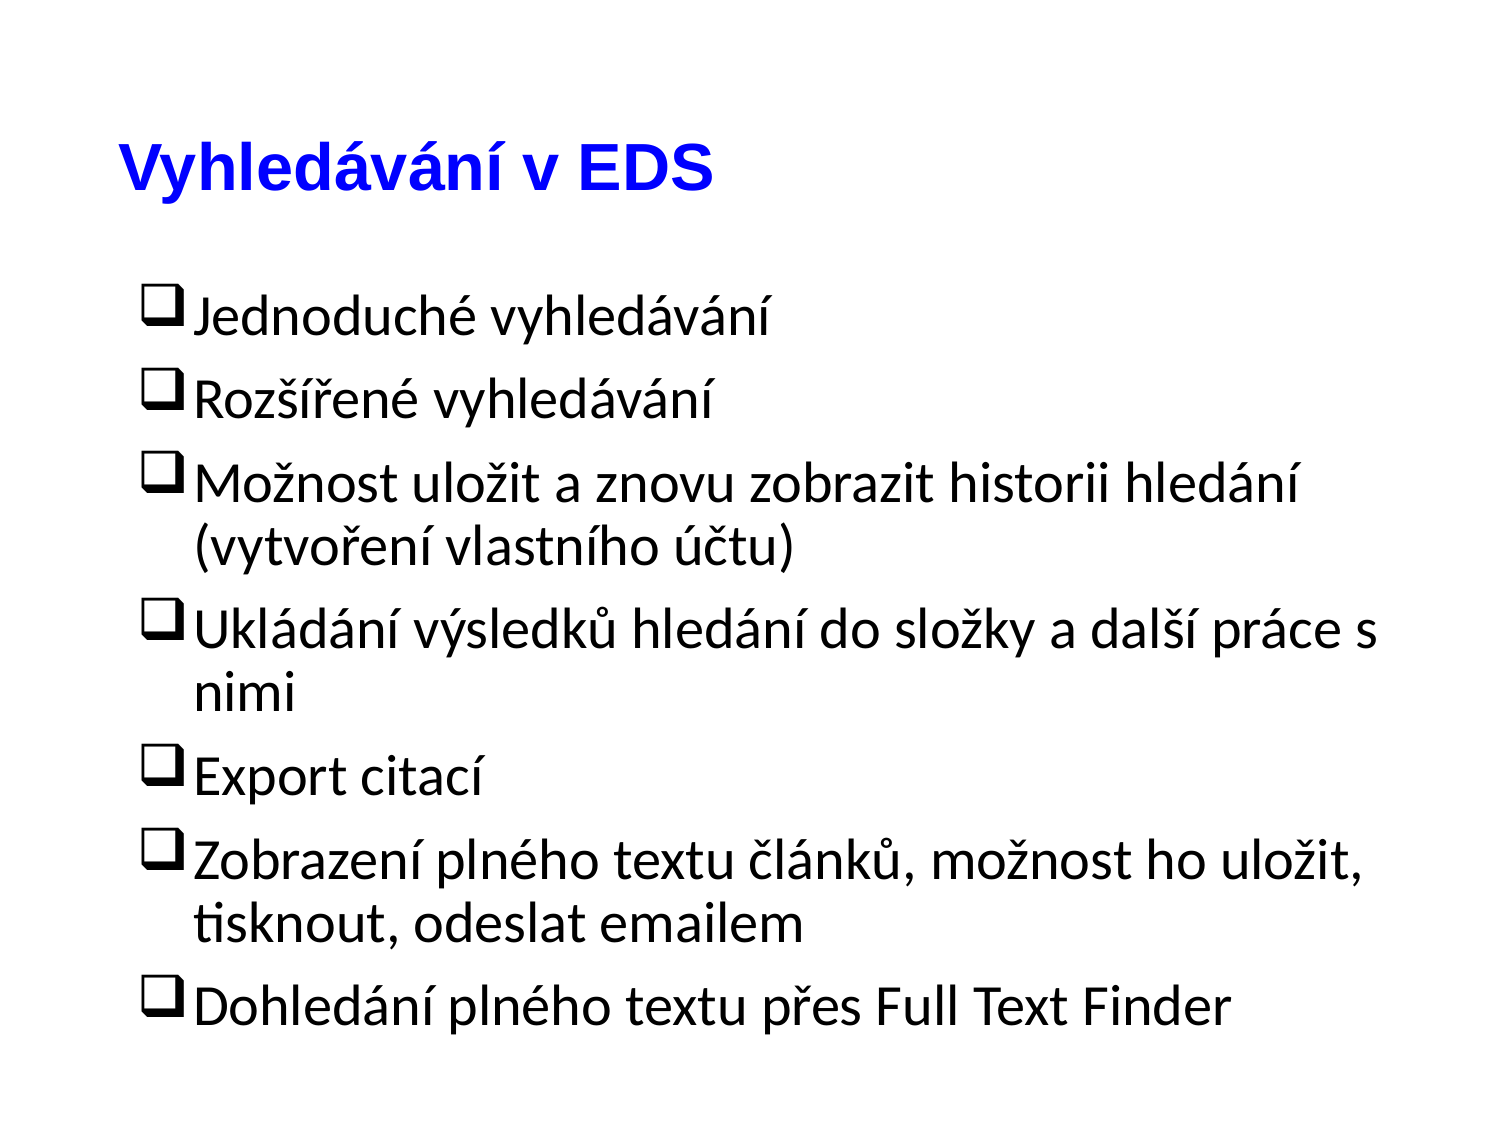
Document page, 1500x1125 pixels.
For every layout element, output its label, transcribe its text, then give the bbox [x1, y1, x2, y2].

title Vyhledávání v EDS [103, 59, 1397, 277]
list Jednoduché vyhledávání Rozšířené vyhledávání Možnost uložit a znovu zobrazit historii hledání (vytvoření vlastního účtu) Ukládání výsledků hledání do složky a další práce s nimi Export citací Zobrazení plného textu článků, možnost ho uložit, tisknout, odeslat emailem Dohledání plného textu přes Full Text Finder [103, 277, 1397, 1066]
